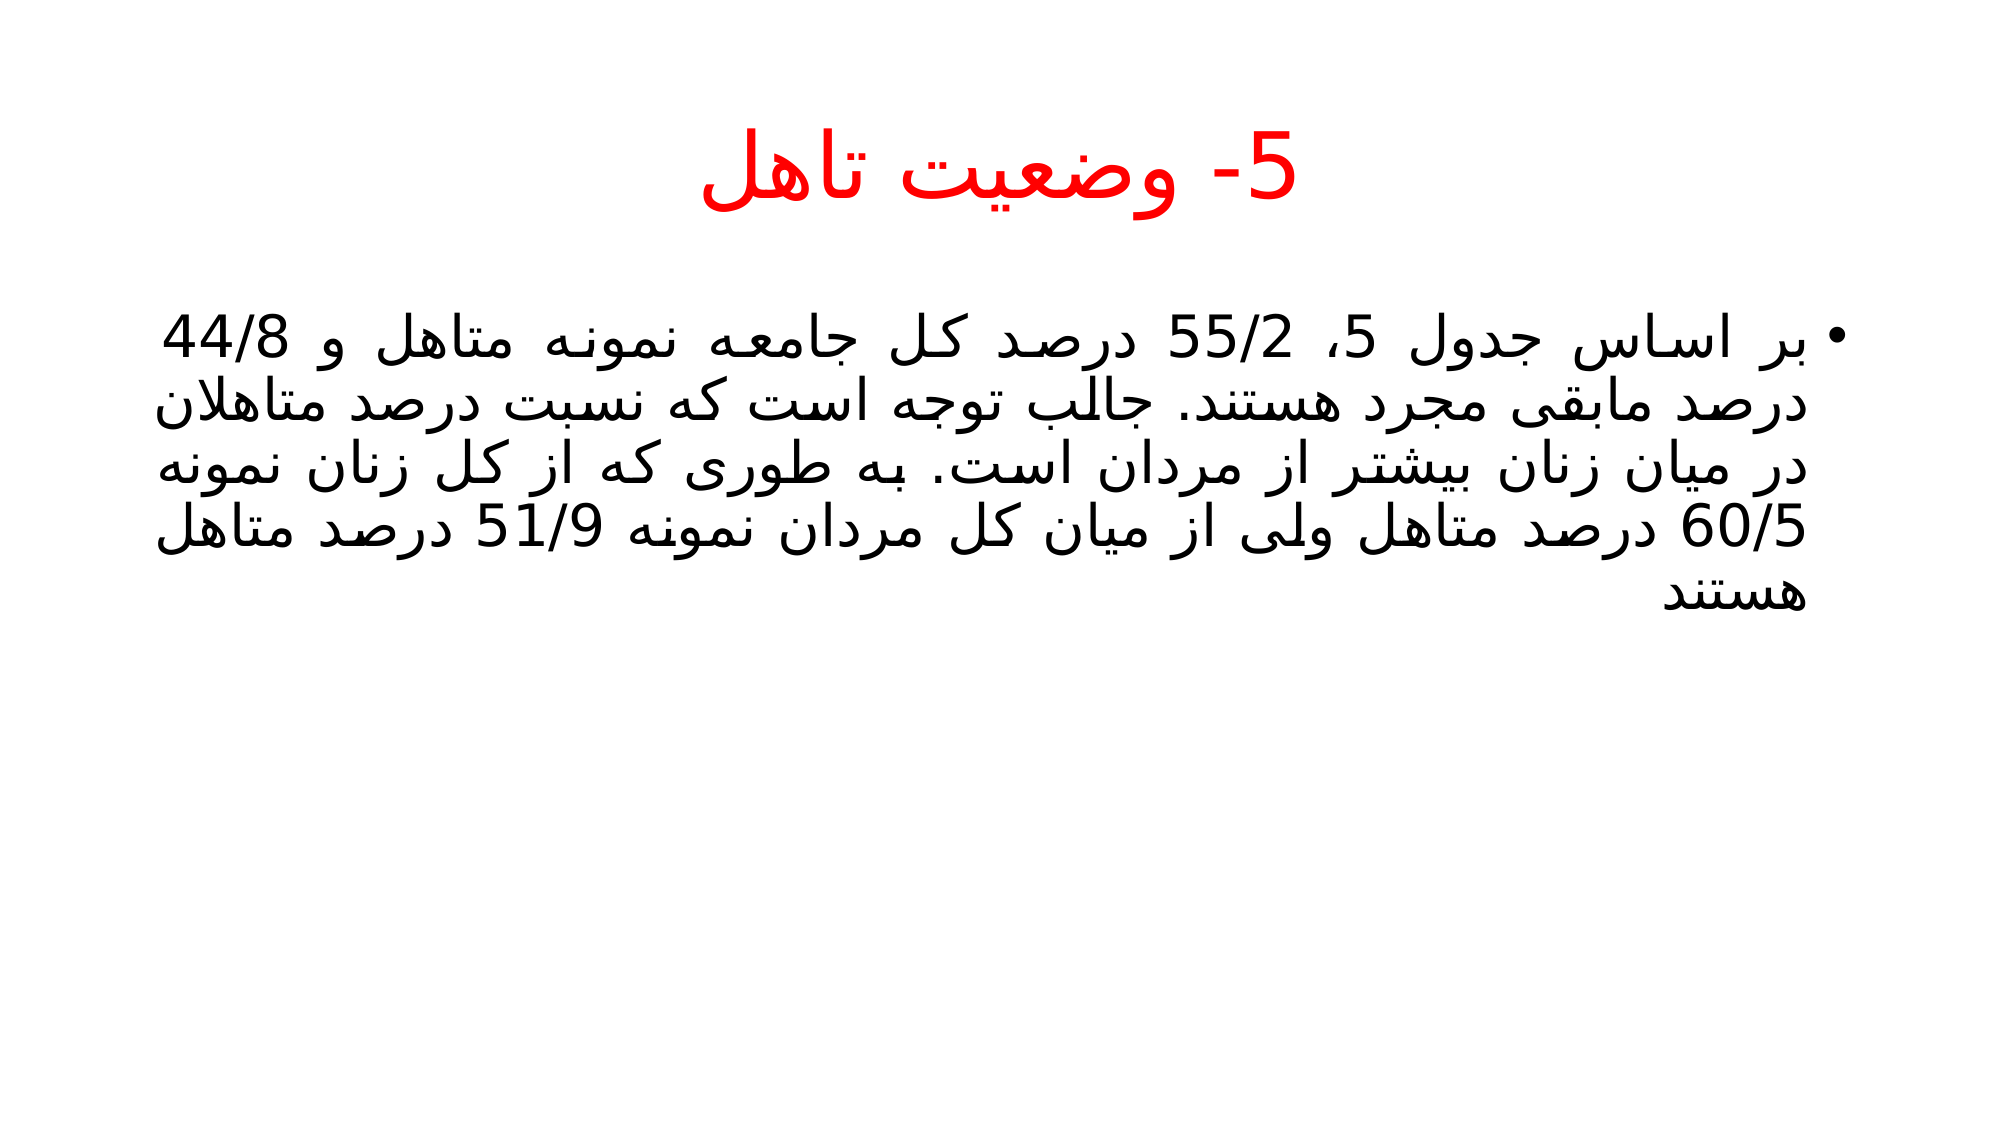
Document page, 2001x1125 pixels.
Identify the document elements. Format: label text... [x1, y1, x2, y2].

title 5- وضعیت تاهل [137, 59, 1863, 278]
list بر اساس جدول 5، 55/2 درصد کل جامعه نمونه متاهل و 44/8 درصد مابقی مجرد هستند. جالب توجه است که نسبت درصد متاهلان در میان زنان بیشتر از مردان است. به طوری که از کل زنان نمونه 60/5 درصد متاهل ولی از میان کل مردان نمونه 51/9 درصد متاهل هستند [137, 299, 1863, 1014]
